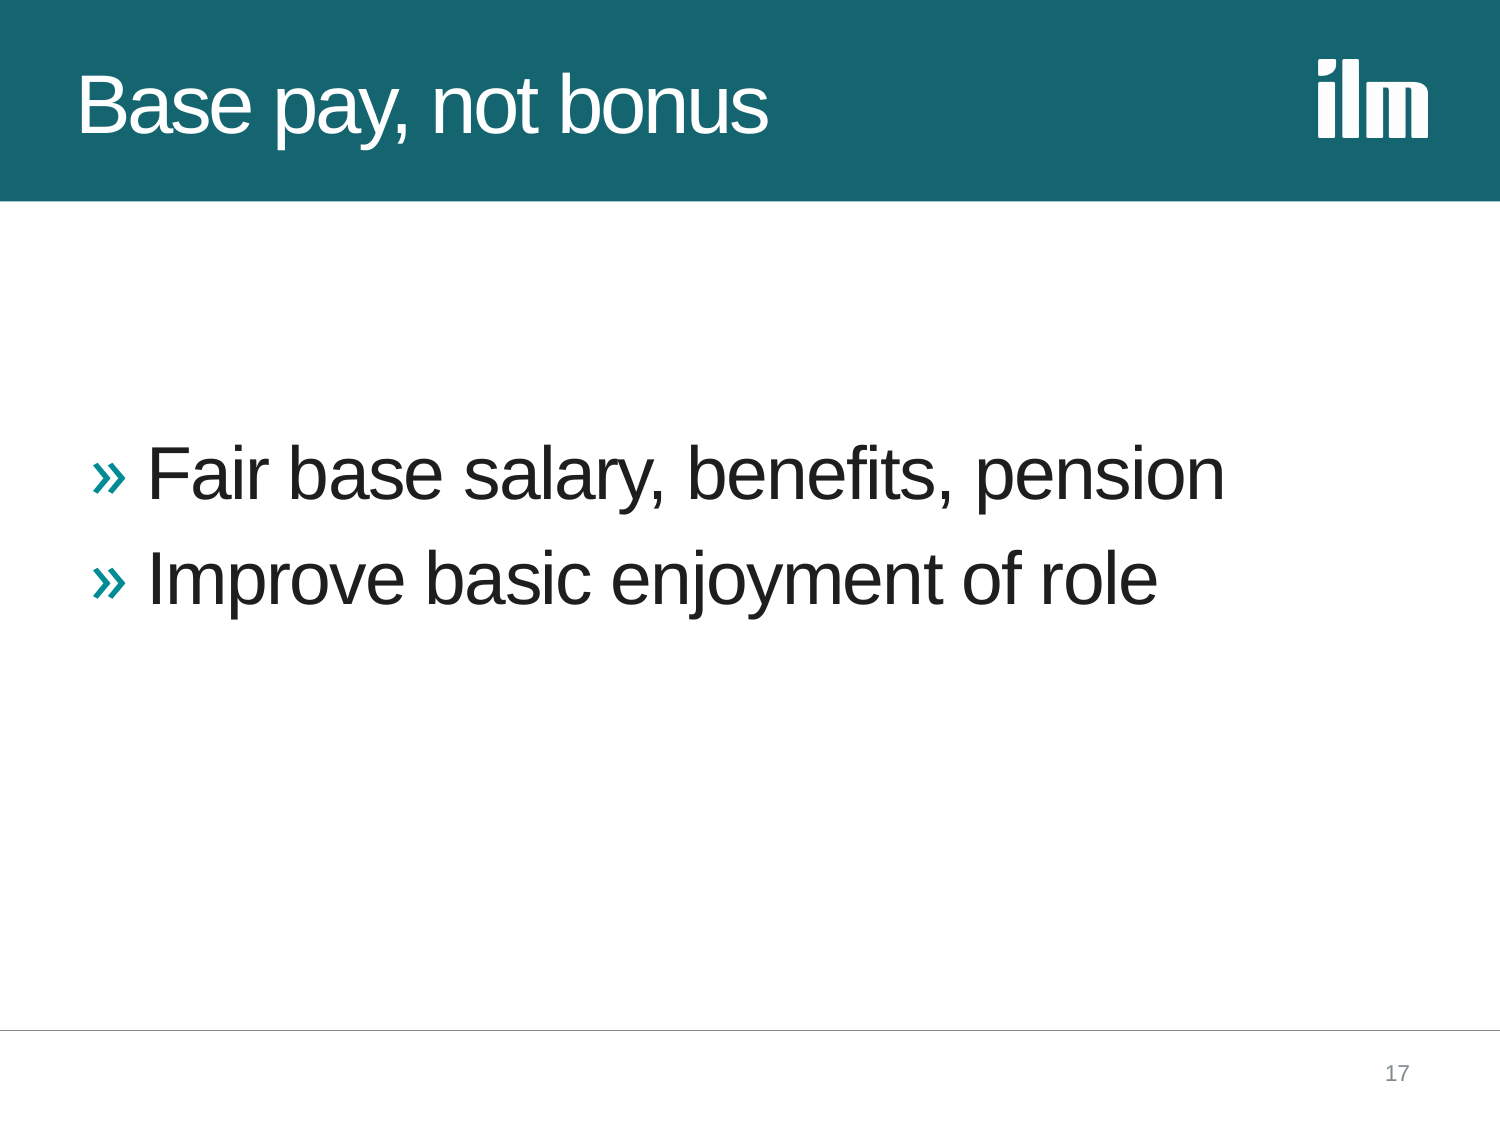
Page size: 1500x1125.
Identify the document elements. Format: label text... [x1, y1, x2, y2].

list Fair base salary, benefits, pension Improve basic enjoyment of role [75, 262, 1425, 886]
picture [1318, 59, 1428, 138]
slide_number 17 [1074, 1042, 1425, 1103]
title Base pay, not bonus [75, 27, 1264, 173]
